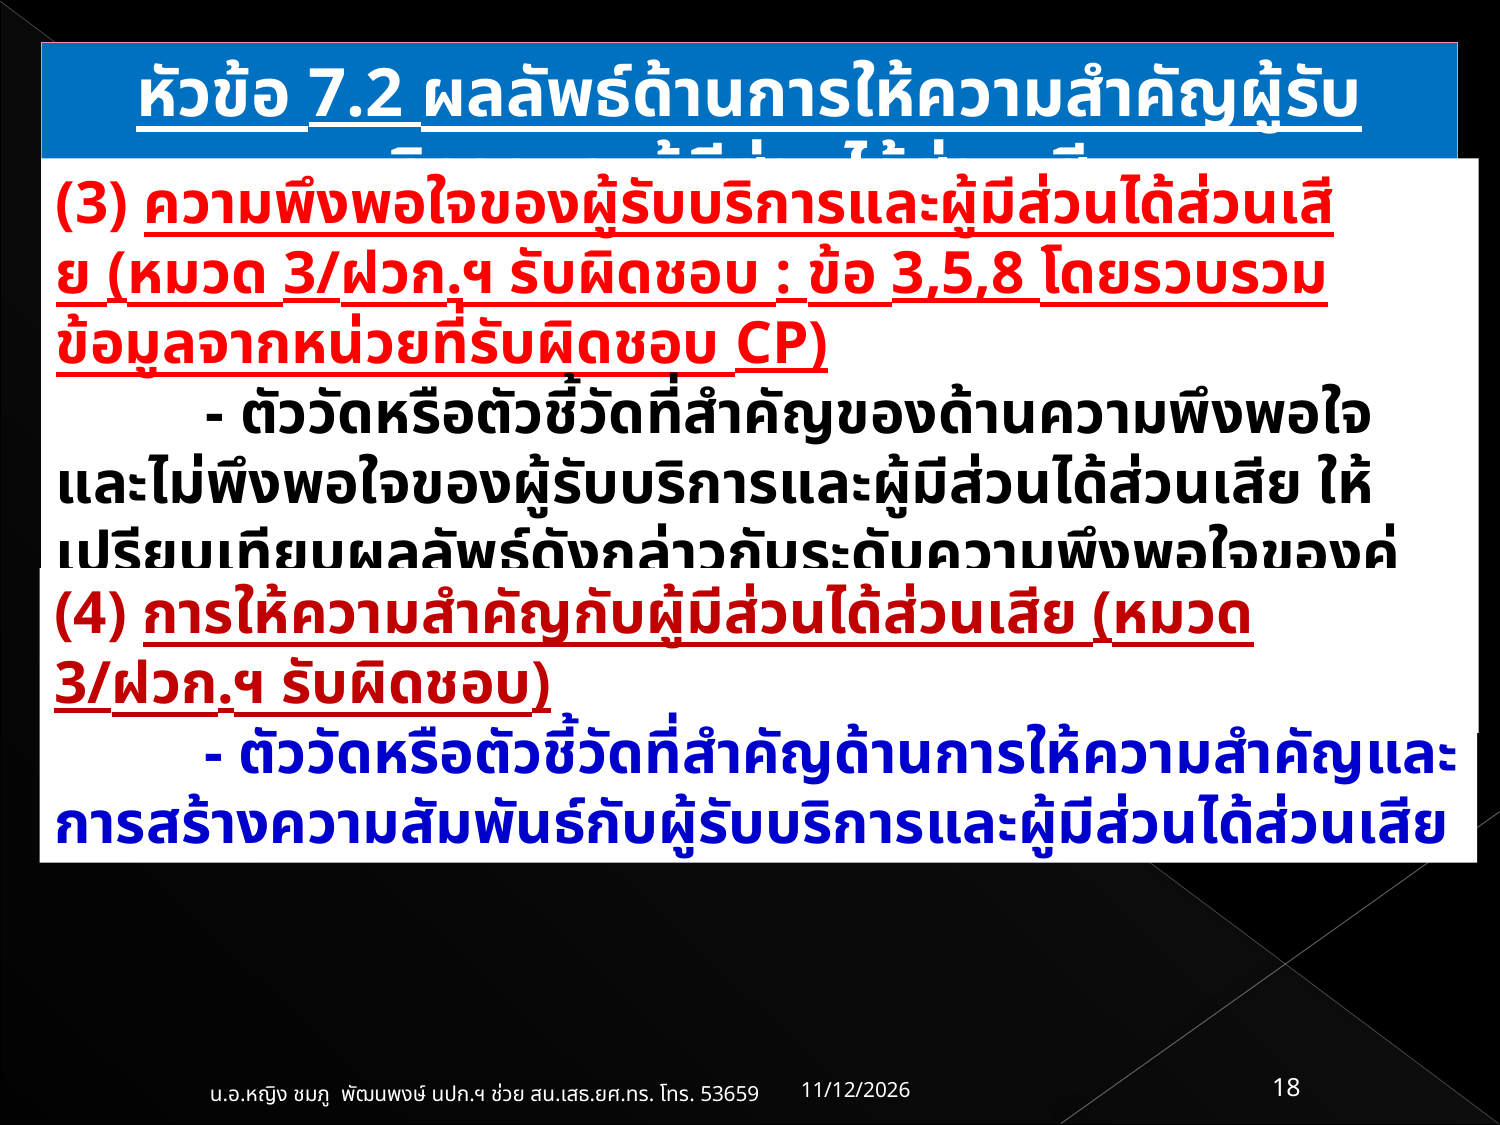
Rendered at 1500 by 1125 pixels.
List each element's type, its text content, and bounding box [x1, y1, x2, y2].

text_box (3) ความพึงพอใจของผู้รับบริการและผู้มีส่วนได้ส่วนเสีย (หมวด 3/ฝวก.ฯ รับผิดชอบ : ข้อ 3,5,8 โดยรวบรวมข้อมูลจากหน่วยที่รับผิดชอบ CP) - ตัววัดหรือตัวชี้วัดที่สำคัญของด้านความพึงพอใจและไม่พึงพอใจของผู้รับบริการและผู้มีส่วนได้ส่วนเสีย ให้เปรียบเทียบผลลัพธ์ดังกล่าวกับระดับความพึงพอใจของคู่แข่งและ/หรือส่วนราชการอื่นที่มีบริการที่คล้ายคลึงกัน (*) [41, 158, 1479, 733]
text_box หัวข้อ 7.2 ผลลัพธ์ด้านการให้ความสำคัญผู้รับบริการและผู้มีส่วนได้ส่วนเสีย [41, 42, 1458, 158]
footer น.อ.หญิง ชมภู พัฒนพงษ์ นปก.ฯ ช่วย สน.เสธ.ยศ.ทร. โทร. 53659 [75, 1063, 774, 1113]
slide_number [786, 1063, 1136, 1113]
text_box (4) การให้ความสำคัญกับผู้มีส่วนได้ส่วนเสีย (หมวด 3/ฝวก.ฯ รับผิดชอบ) - ตัววัดหรือตัวชี้วัดที่สำคัญด้านการให้ความสำคัญและการสร้างความสัมพันธ์กับผู้รับบริการและผู้มีส่วนได้ส่วนเสีย [39, 568, 1478, 863]
slide_number 18 [1245, 1063, 1328, 1113]
